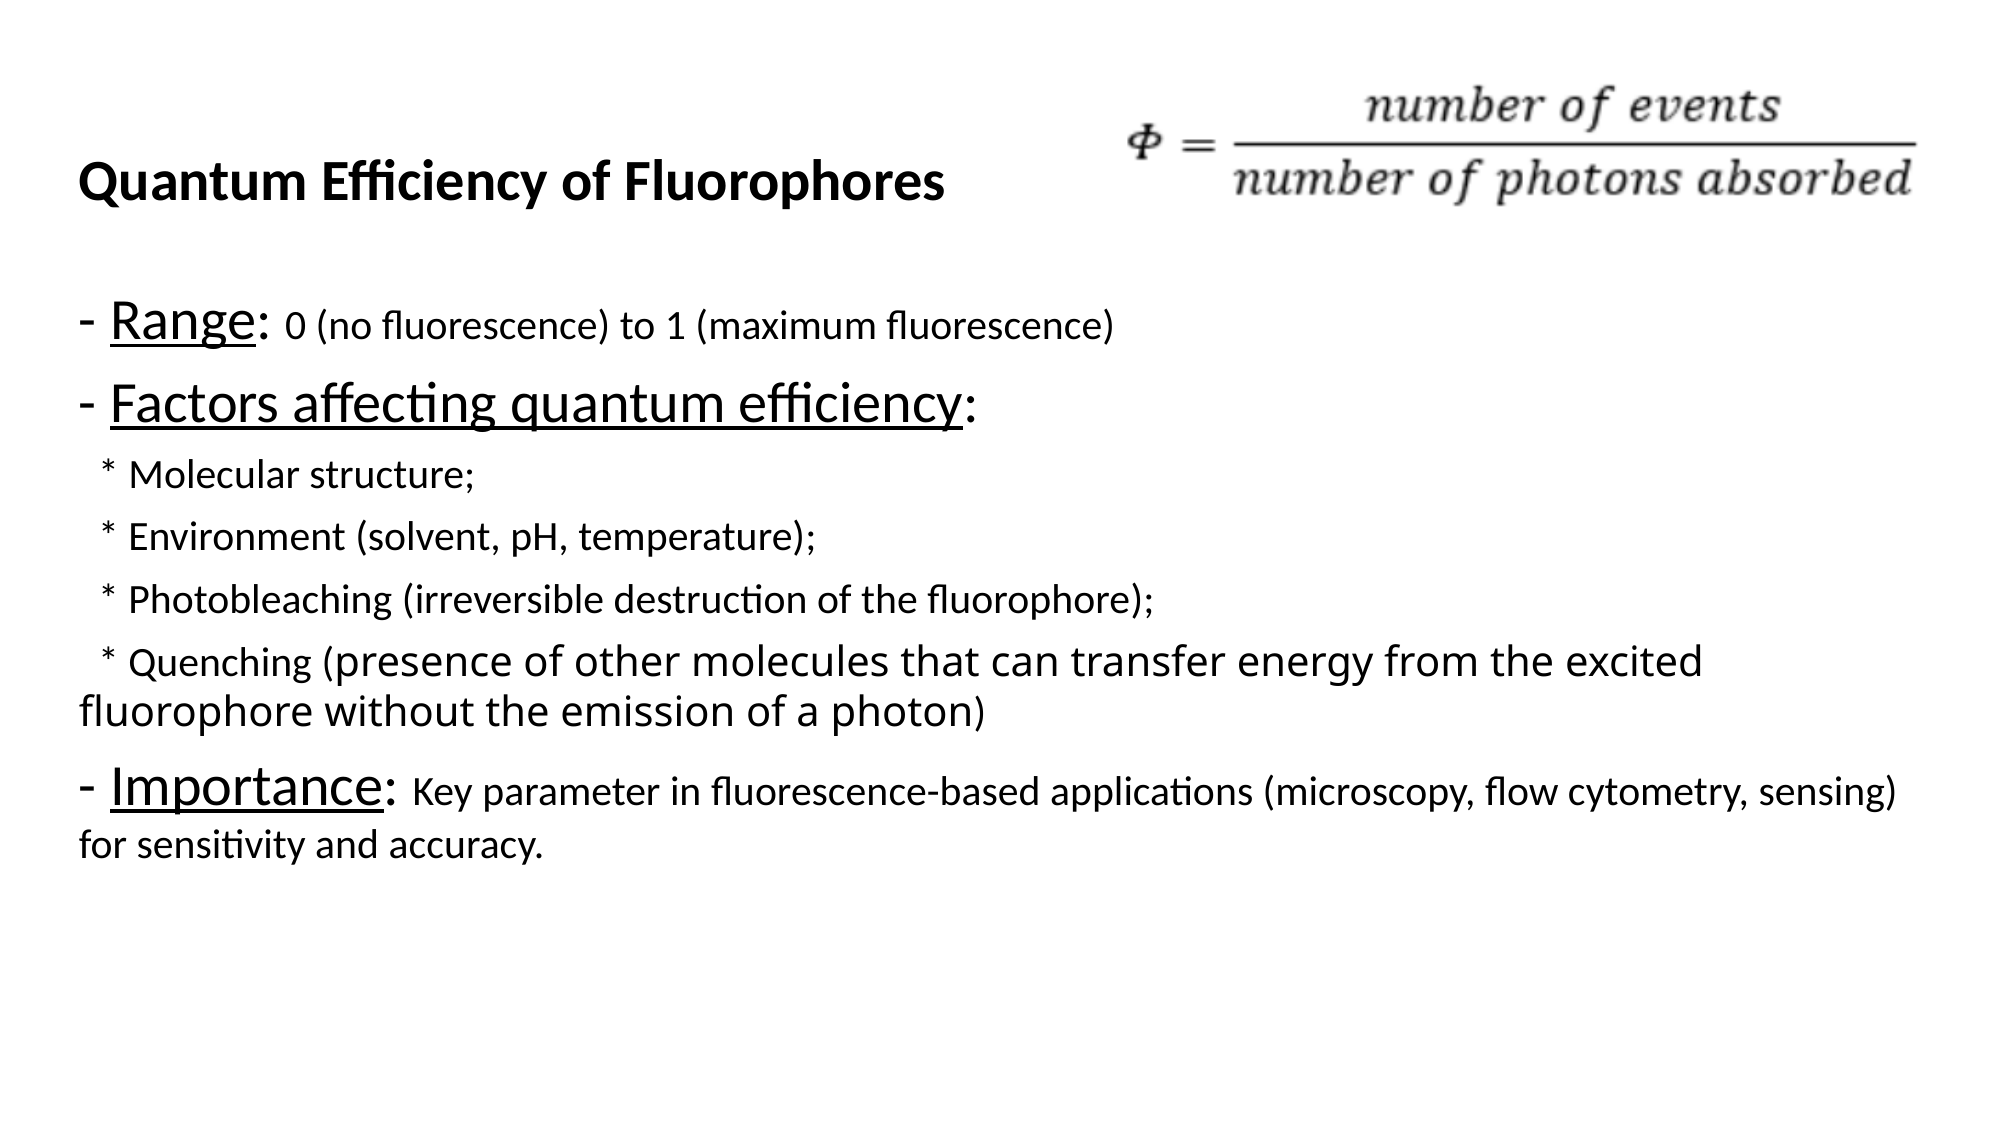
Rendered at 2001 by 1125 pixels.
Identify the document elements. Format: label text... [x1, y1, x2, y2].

picture [1104, 33, 1942, 236]
text_box Quantum Efficiency of Fluorophores - Range: 0 (no fluorescence) to 1 (maximum fluorescence) - Factors affecting quantum efficiency: * Molecular structure; * Environment (solvent, pH, temperature); * Photobleaching (irreversible destruction of the fluorophore); * Quenching (presence of other molecules that can transfer energy from the excited fluorophore without the emission of a photon) - Importance: Key parameter in fluorescence-based applications (microscopy, flow cytometry, sensing) for sensitivity and accuracy. [64, 134, 1942, 875]
